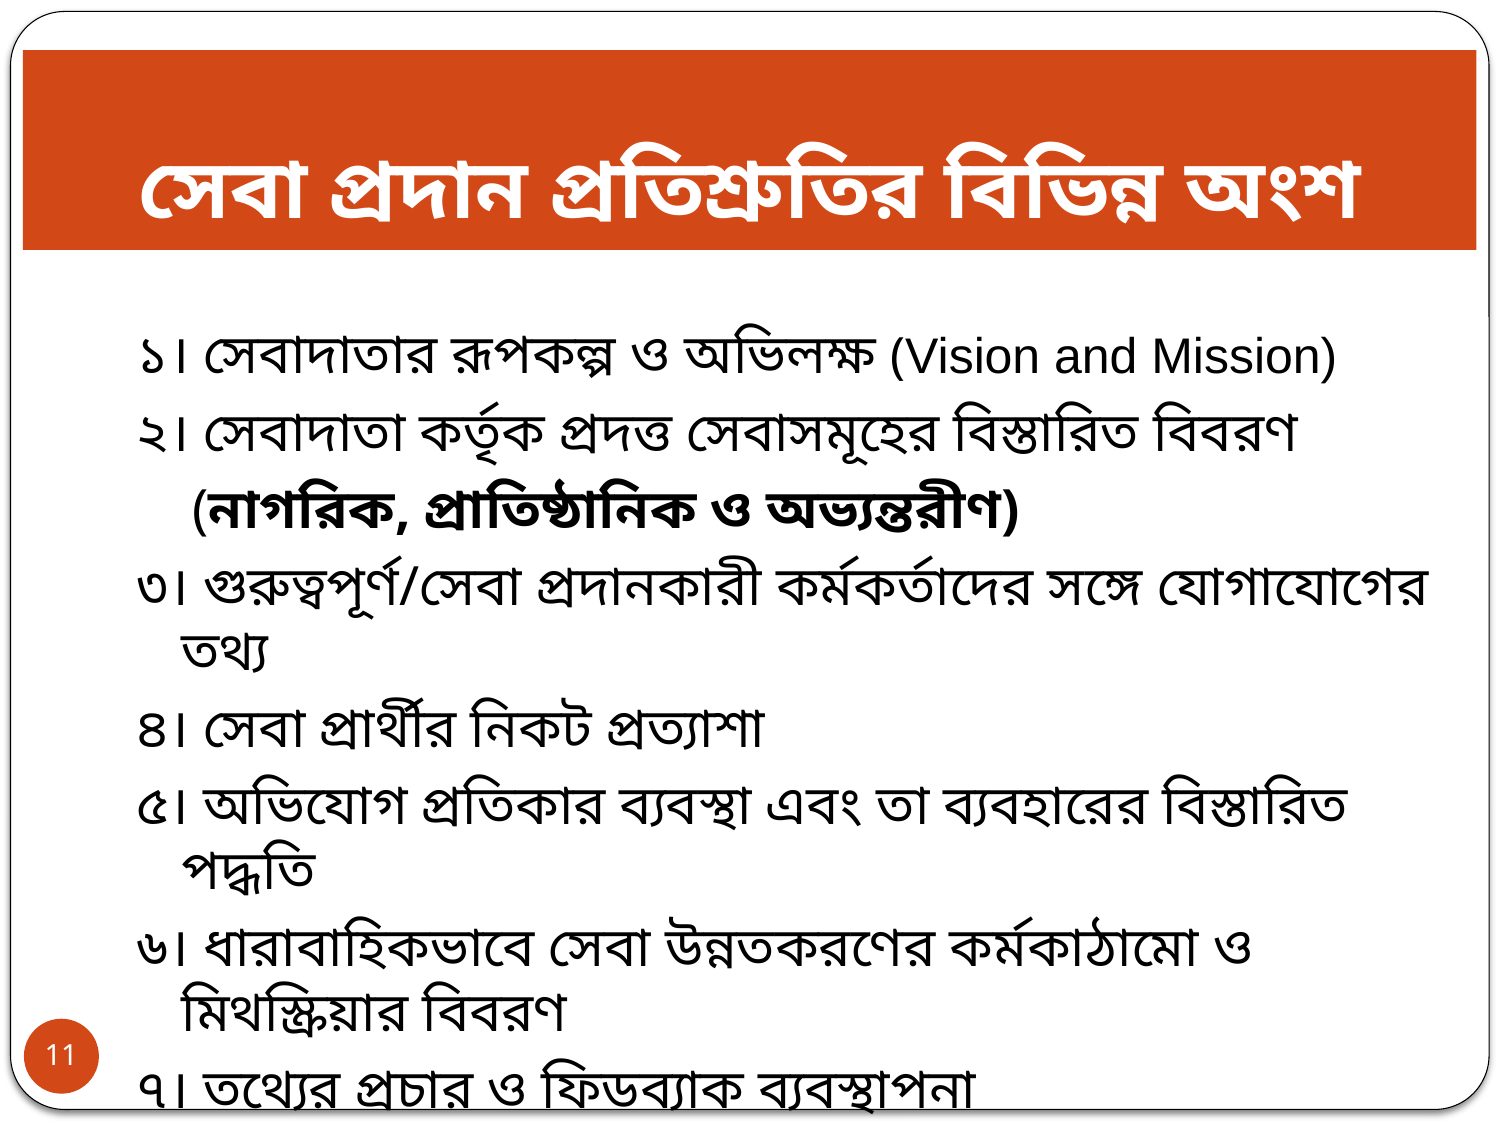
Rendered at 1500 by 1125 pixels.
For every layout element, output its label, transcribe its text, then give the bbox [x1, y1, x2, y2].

slide_number 11 [23, 1018, 99, 1094]
title সেবা প্রদান প্রতিশ্রুতির বিভিন্ন অংশ [22, 50, 1477, 250]
list ১। সেবাদাতার রূপকল্প ও অভিলক্ষ (Vision and Mission) ২। সেবাদাতা কর্তৃক প্রদত্ত সেবাসমূহের বিস্তারিত বিবরণ (নাগরিক, প্রাতিষ্ঠানিক ও অভ্যন্তরীণ) ৩। গুরুত্বপূর্ণ/সেবা প্রদানকারী কর্মকর্তাদের সঙ্গে যোগাযোগের তথ্য ৪। সেবা প্রার্থীর নিকট প্রত্যাশা ৫। অভিযোগ প্রতিকার ব্যবস্থা এবং তা ব্যবহারের বিস্তারিত পদ্ধতি ৬। ধারাবাহিকভাবে সেবা উন্নতকরণের কর্মকাঠামো ও মিথস্ক্রিয়ার বিবরণ ৭। তথ্যের প্রচার ও ফিডব্যাক ব্যবস্থাপনা [121, 312, 1500, 1088]
